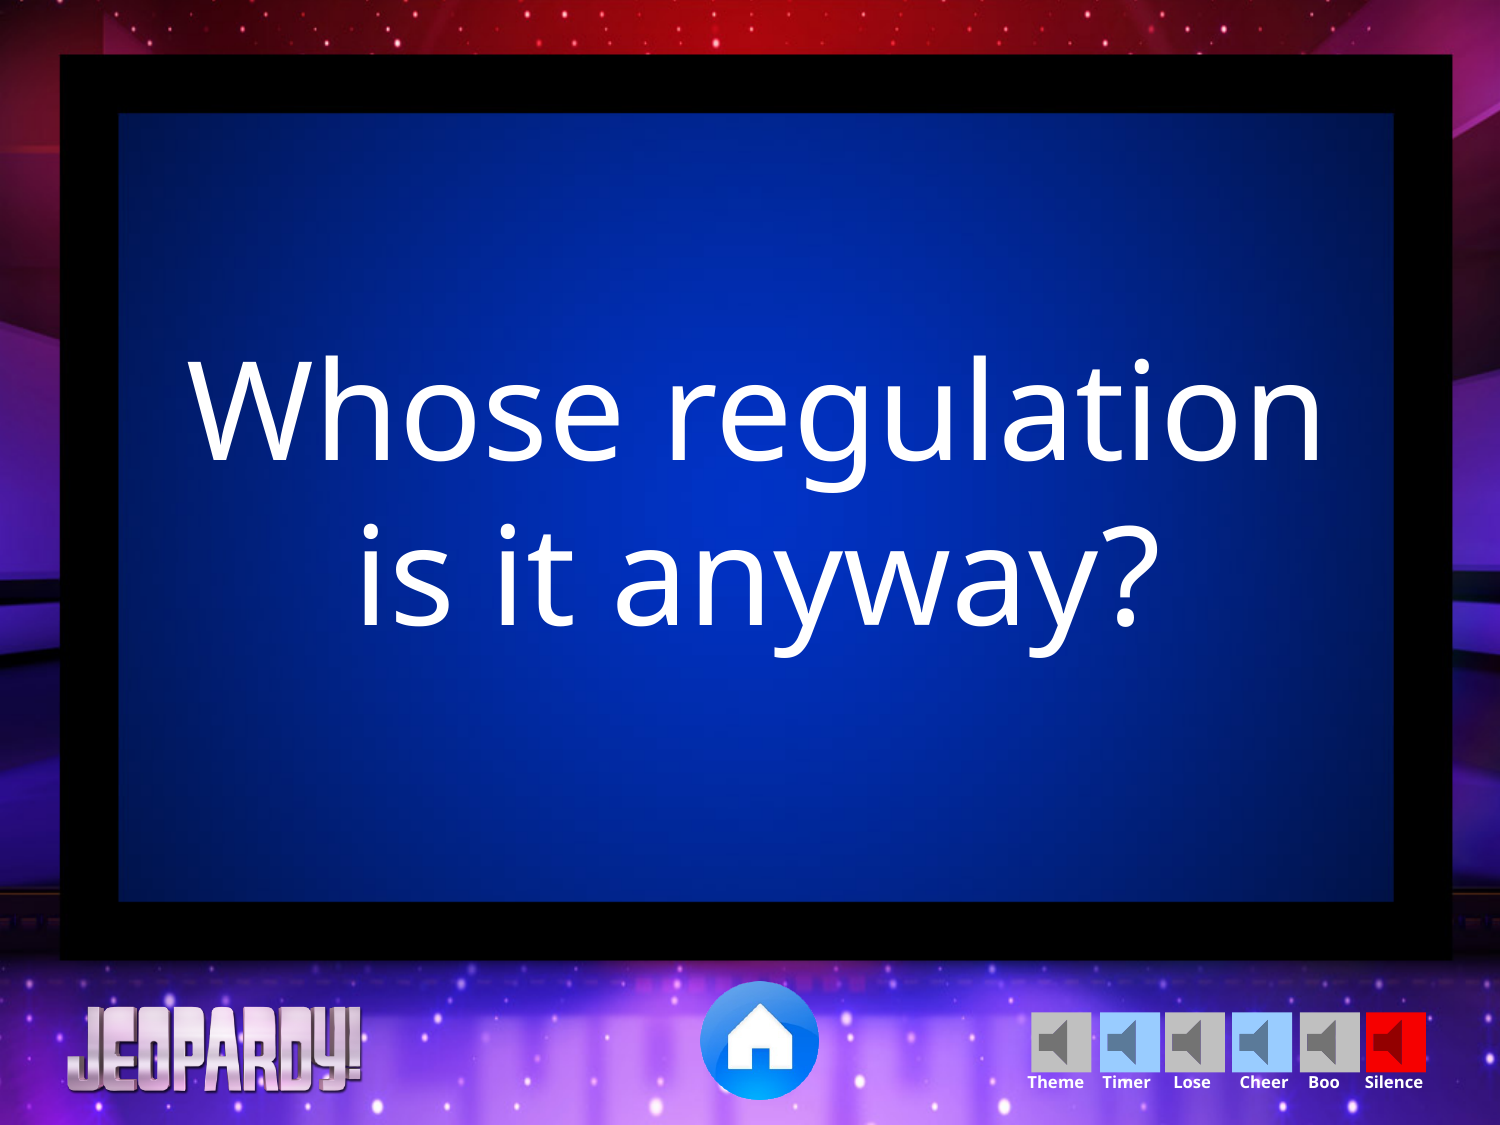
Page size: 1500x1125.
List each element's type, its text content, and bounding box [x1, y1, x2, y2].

picture [0, 0, 1500, 1125]
text_box Whose regulation is it anyway? [137, 316, 1379, 661]
